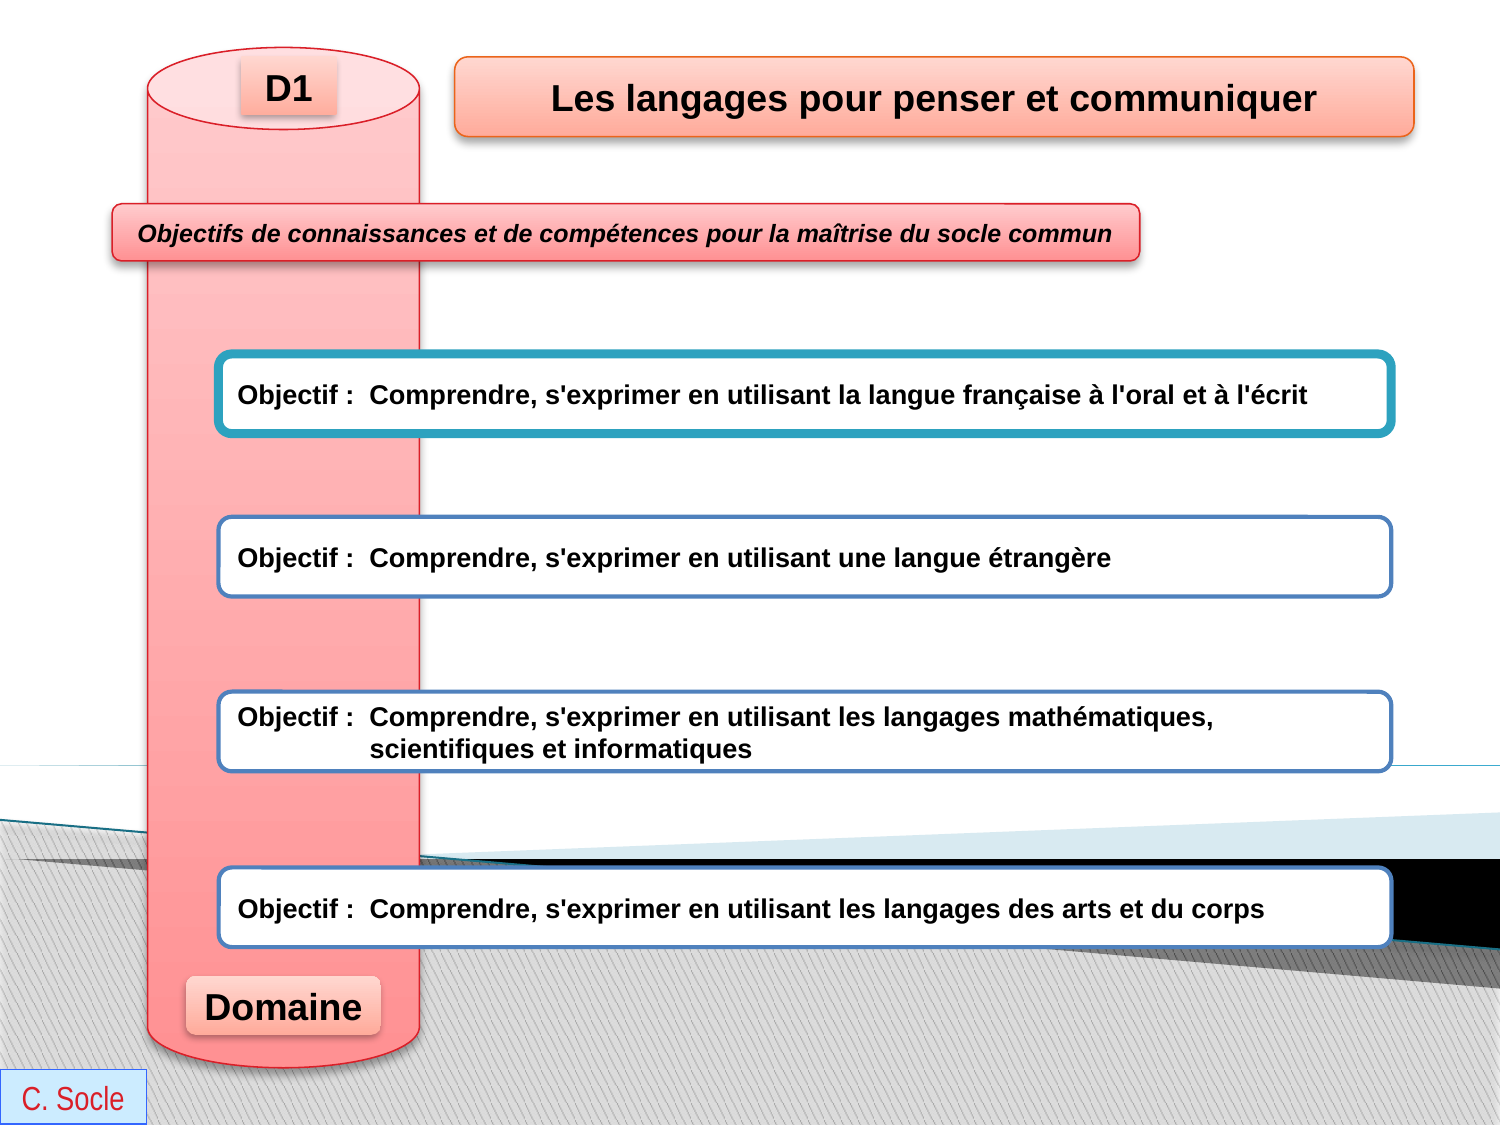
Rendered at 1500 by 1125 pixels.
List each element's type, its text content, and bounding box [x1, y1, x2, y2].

text_box Les langages pour penser et communiquer [453, 56, 1415, 138]
text_box [146, 46, 421, 202]
picture [421, 859, 522, 867]
text_box Objectif : Comprendre, s'exprimer en utilisant les langages des arts et du corps [218, 867, 1392, 948]
picture [5, 859, 146, 871]
text_box D1 [241, 56, 337, 115]
picture [1035, 942, 1500, 989]
text_box Domaine [185, 975, 382, 1036]
text_box Objectif : Comprendre, s'exprimer en utilisant la langue française à l'oral et à l'écrit [213, 349, 1396, 439]
text_box Objectif : Comprendre, s'exprimer en utilisant les langages mathématiques, scientifiques et informatiques [218, 691, 1392, 772]
text_box C. Socle [0, 1069, 147, 1125]
text_box Objectif : Comprendre, s'exprimer en utilisant une langue étrangère [218, 516, 1392, 597]
text_box [146, 274, 421, 1069]
text_box Objectifs de connaissances et de compétences pour la maîtrise du socle commun [111, 202, 1141, 262]
